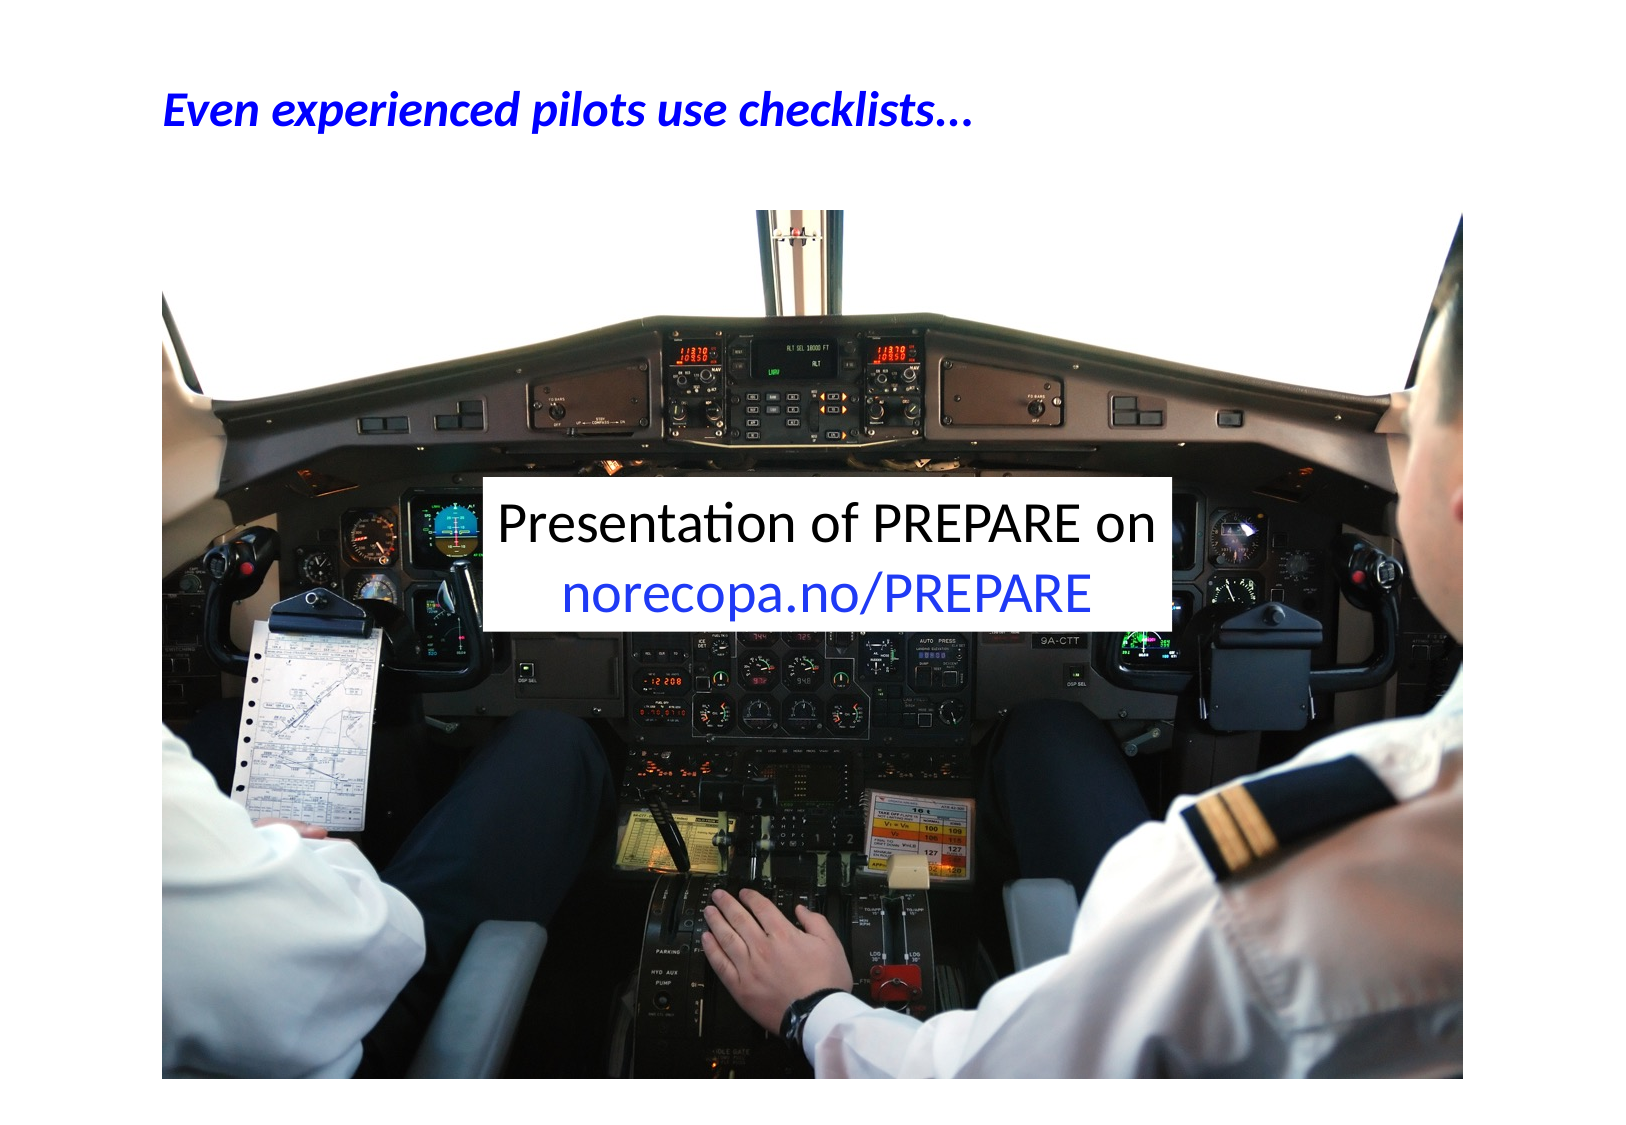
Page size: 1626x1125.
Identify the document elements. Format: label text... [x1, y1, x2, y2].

picture [162, 210, 1463, 1080]
text_box Even experienced pilots use checklists... [147, 69, 990, 145]
